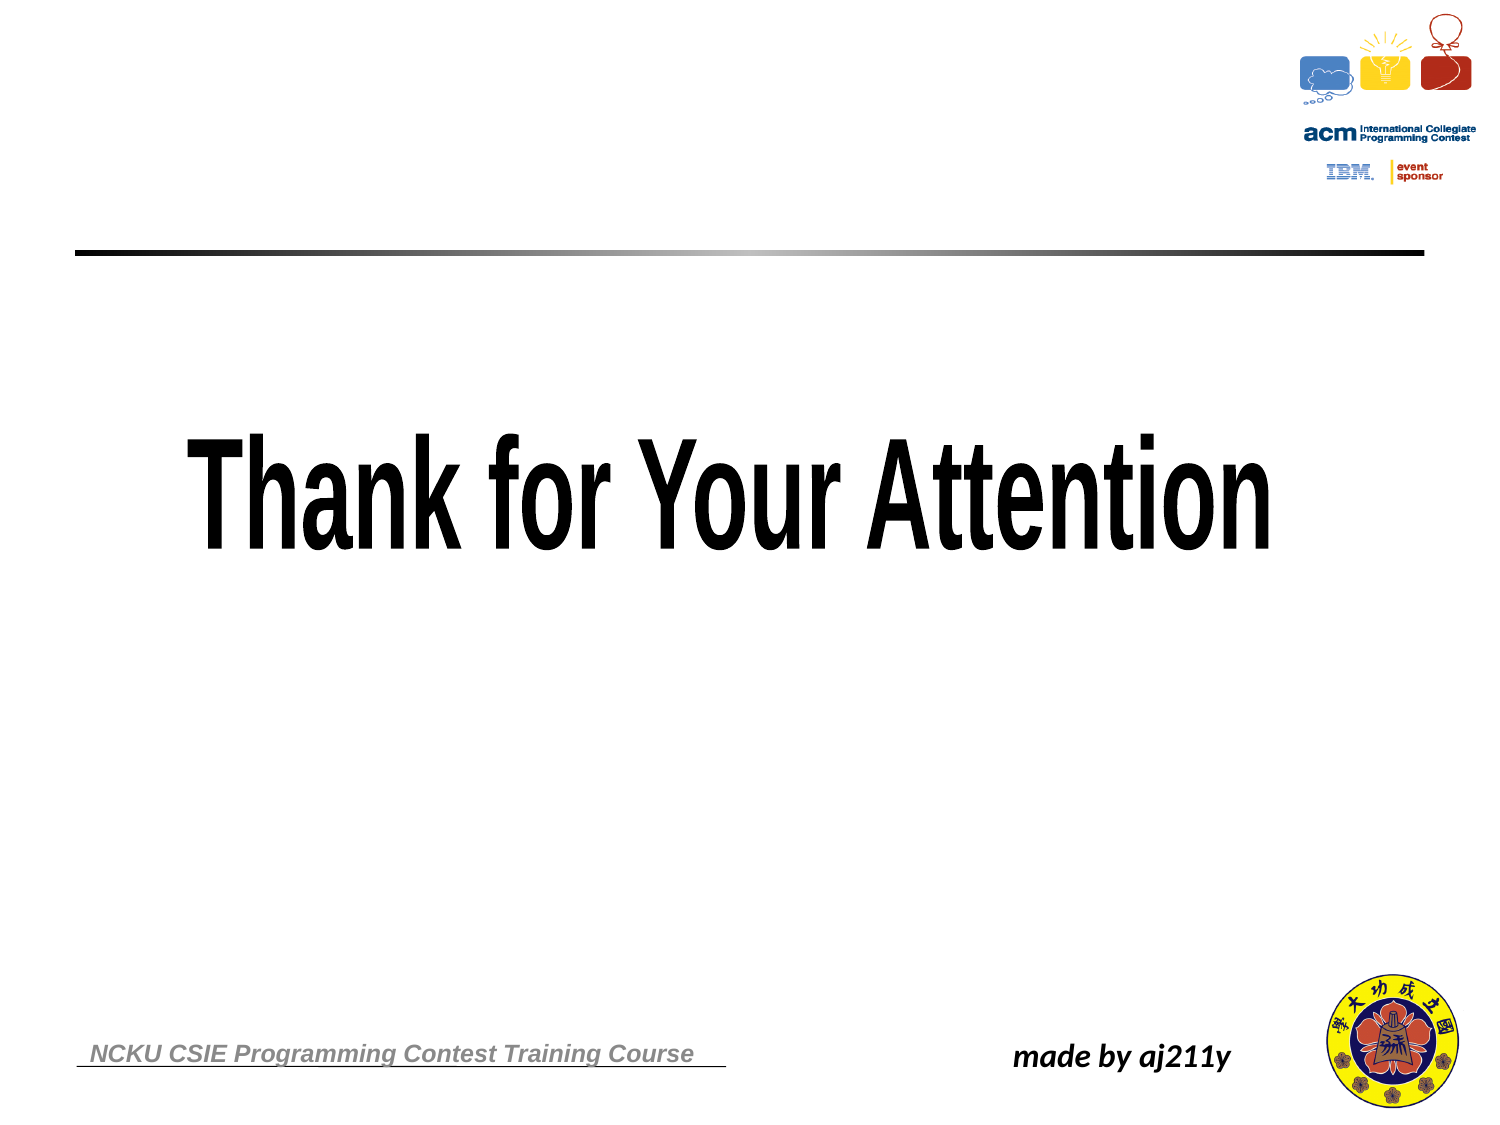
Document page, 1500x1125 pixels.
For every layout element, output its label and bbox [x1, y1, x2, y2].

picture [1292, 11, 1480, 188]
picture [1317, 970, 1465, 1114]
